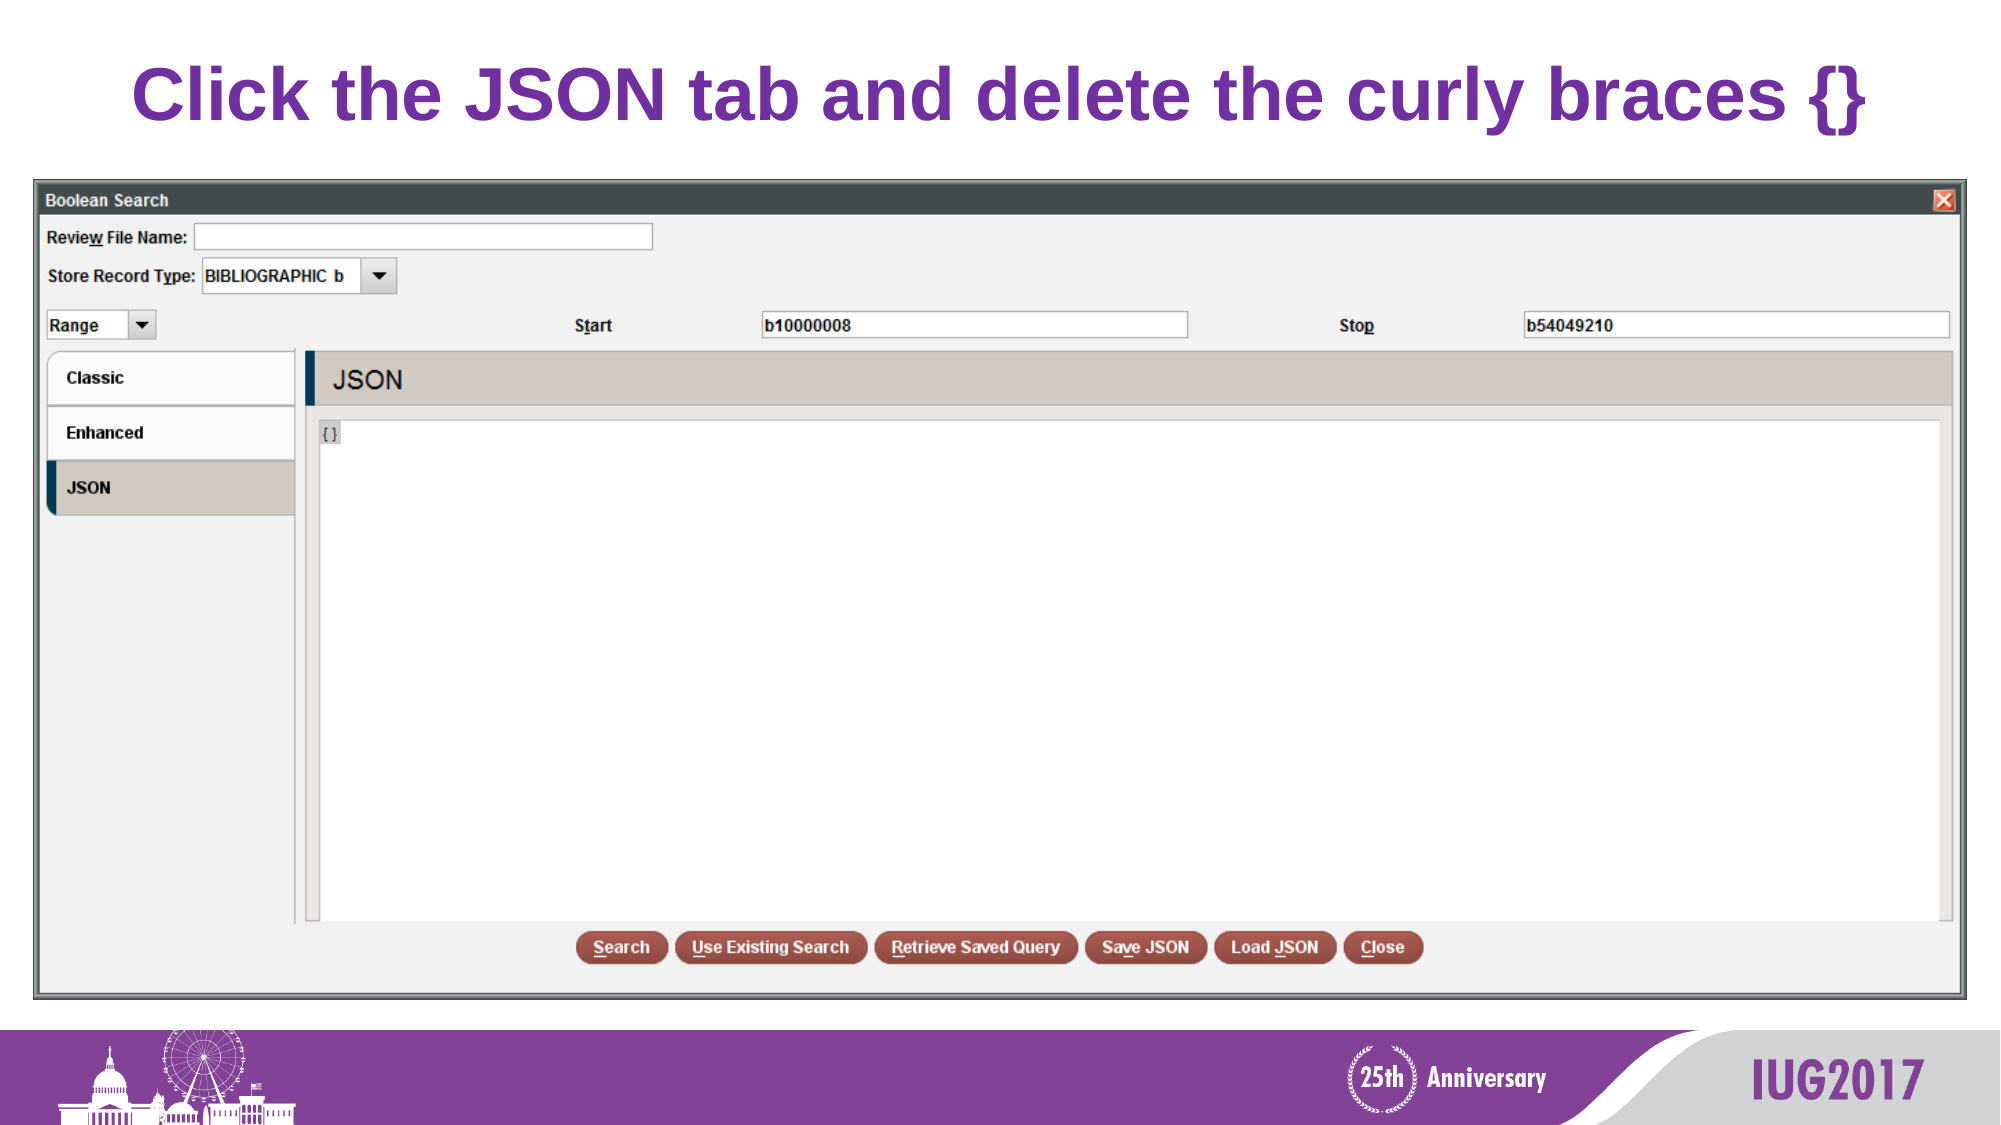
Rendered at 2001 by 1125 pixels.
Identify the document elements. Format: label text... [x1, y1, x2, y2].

picture [0, 1030, 2001, 1125]
picture [32, 178, 1967, 1001]
title Click the JSON tab and delete the curly braces {} [33, 29, 1967, 152]
